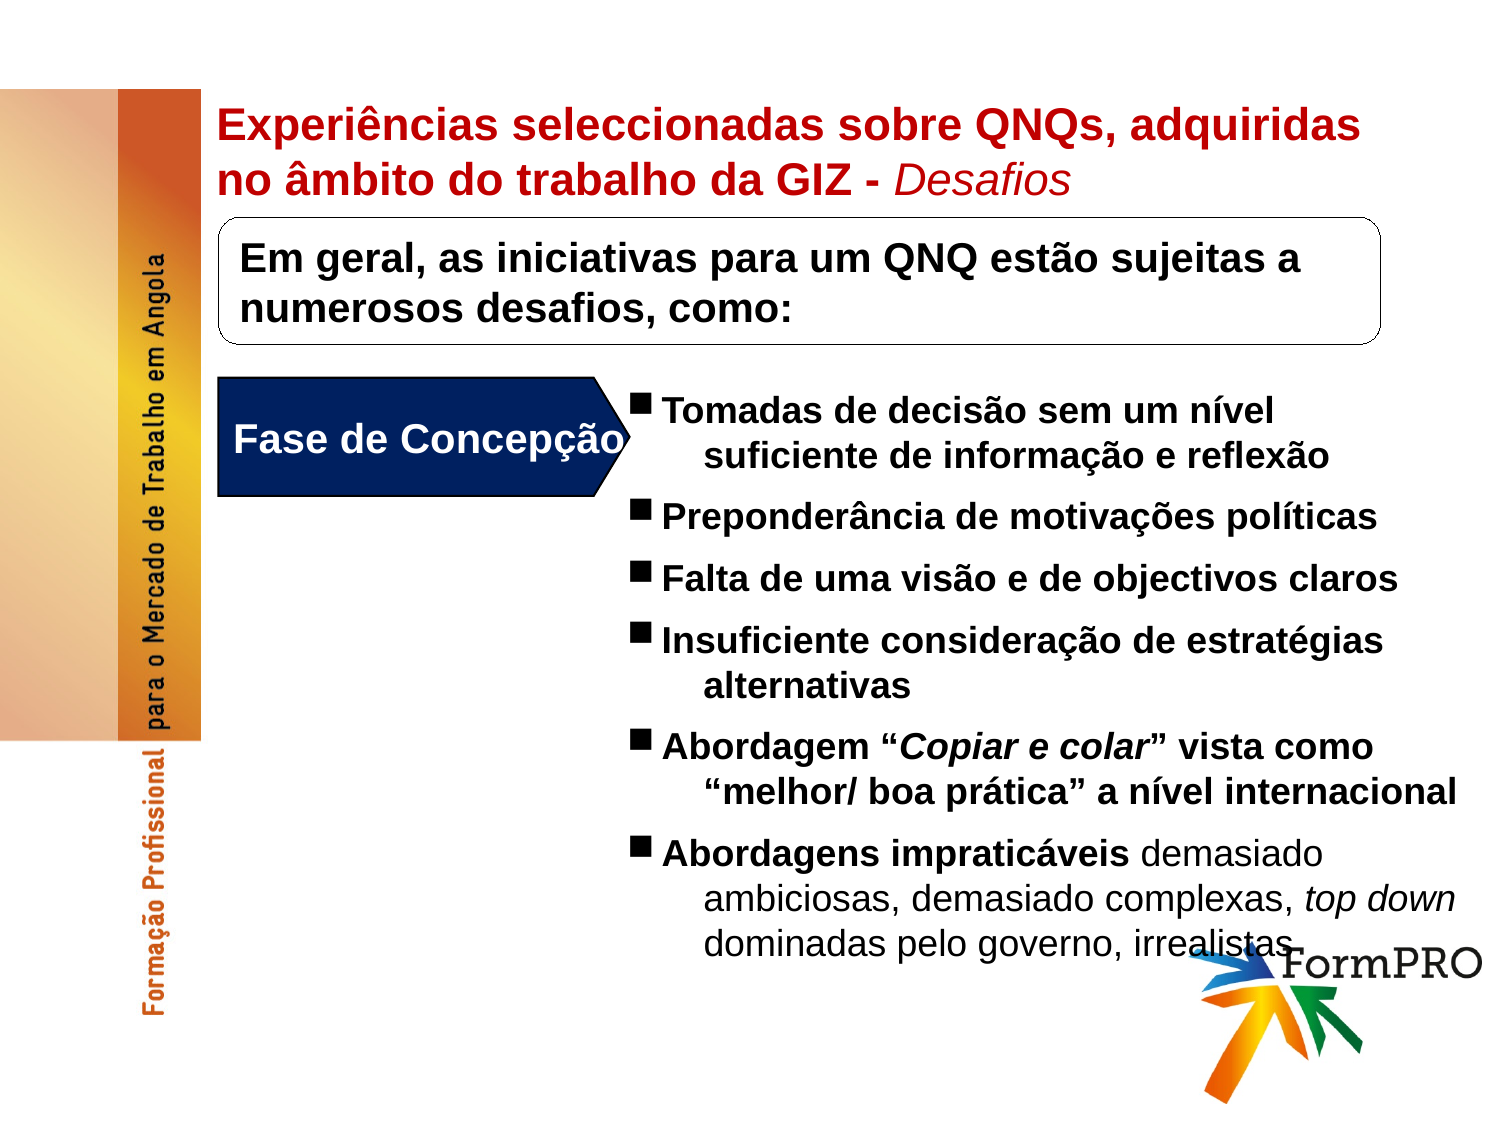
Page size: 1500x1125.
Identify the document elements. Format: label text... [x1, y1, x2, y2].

text_box Experiências seleccionadas sobre QNQs, adquiridas no âmbito do trabalho da GIZ - Desafios [201, 87, 1381, 205]
picture [0, 89, 218, 1122]
text_box Em geral, as iniciativas para um QNQ estão sujeitas a numerosos desafios, como: [218, 217, 1381, 345]
text_box Tomadas de decisão sem um nível suficiente de informação e reflexão Preponderância de motivações políticas Falta de uma visão e de objectivos claros Insuficiente consideração de estratégias alternativas Abordagem “Copiar e colar” vista como “melhor/ boa prática” a nível internacional Abordagens impraticáveis demasiado ambiciosas, demasiado complexas, top down dominadas pelo governo, irrealistas [567, 365, 1500, 985]
text_box Fase de Concepção [218, 377, 630, 496]
picture [1188, 985, 1482, 1104]
